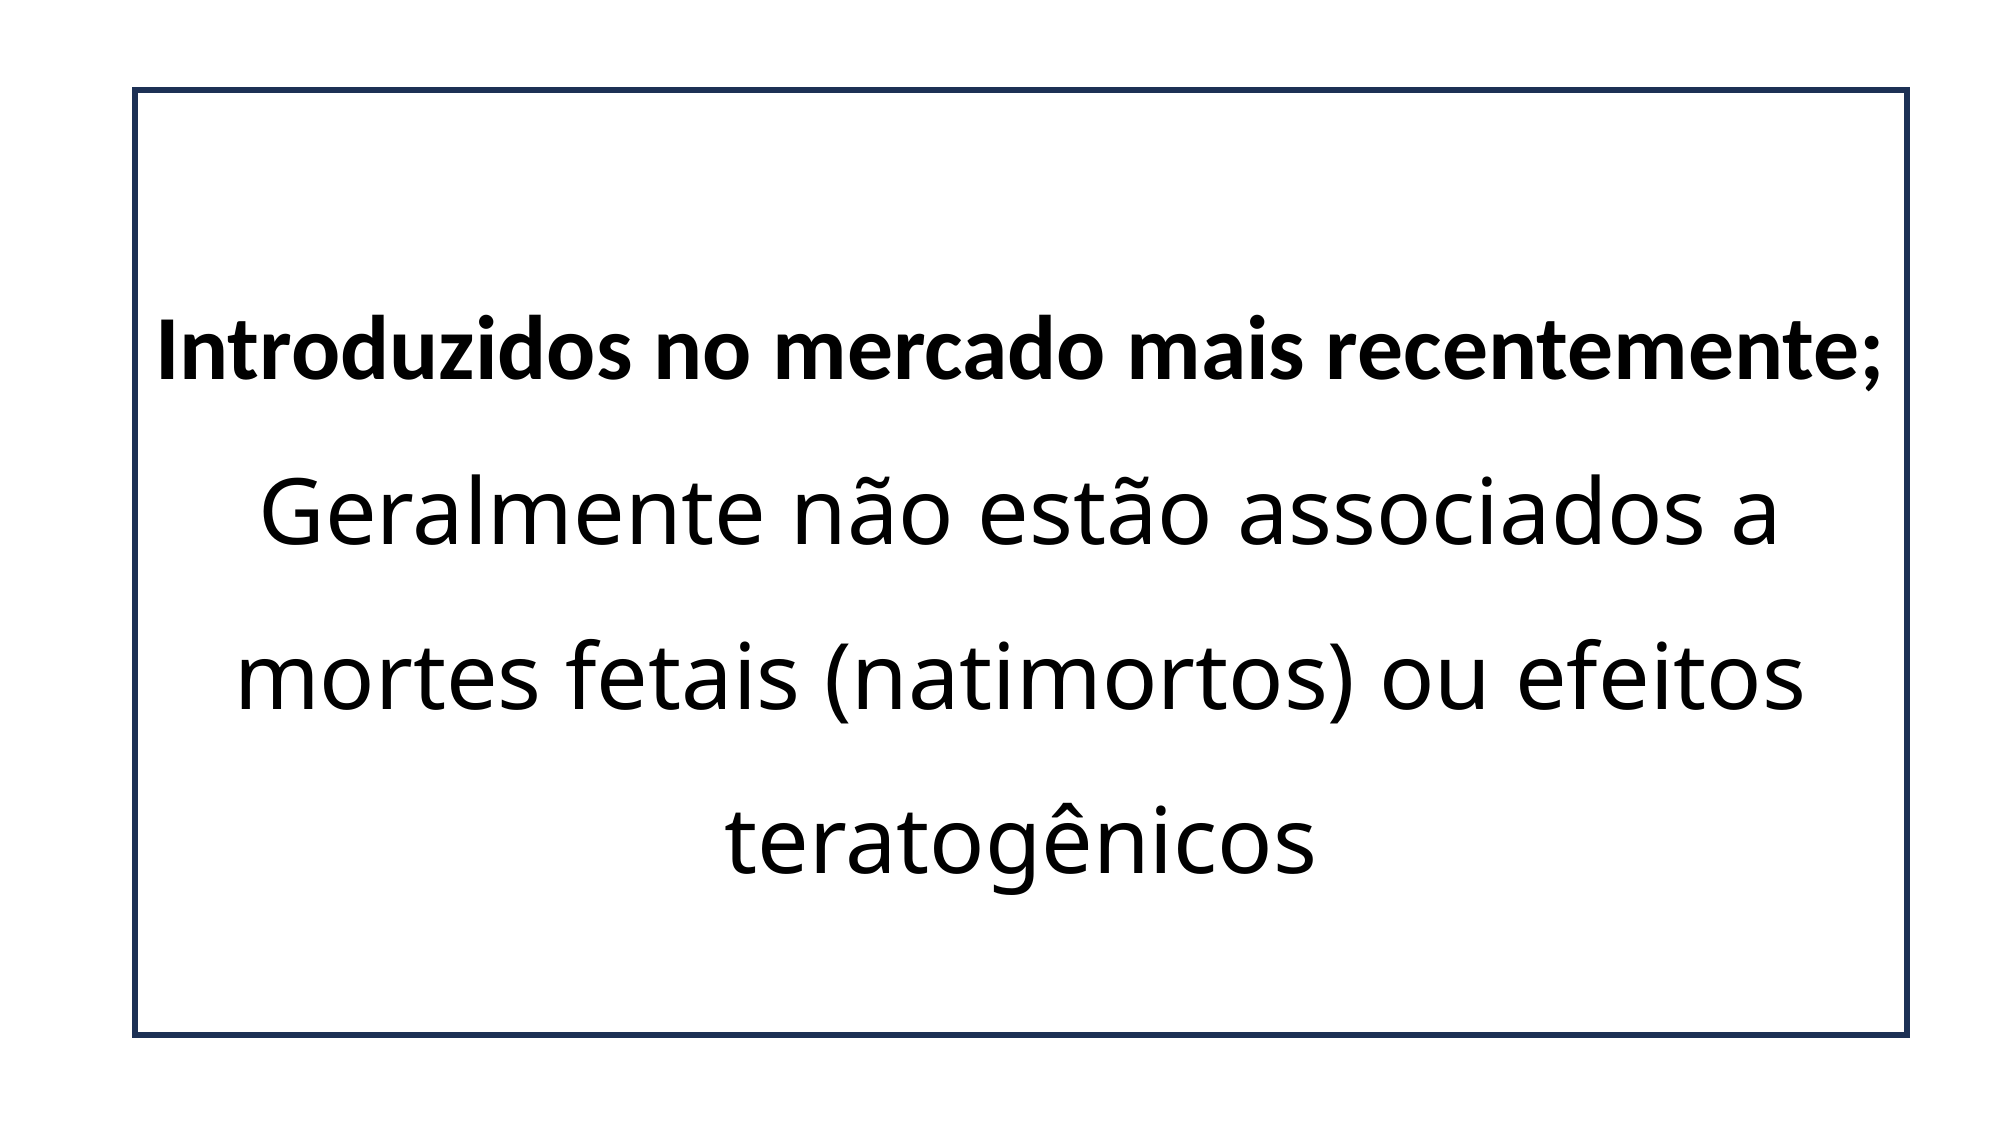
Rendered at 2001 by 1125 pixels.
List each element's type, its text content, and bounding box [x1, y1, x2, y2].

text_box Introduzidos no mercado mais recentemente; Geralmente não estão associados a mortes fetais (natimortos) ou efeitos teratogênicos [134, 89, 1908, 1036]
